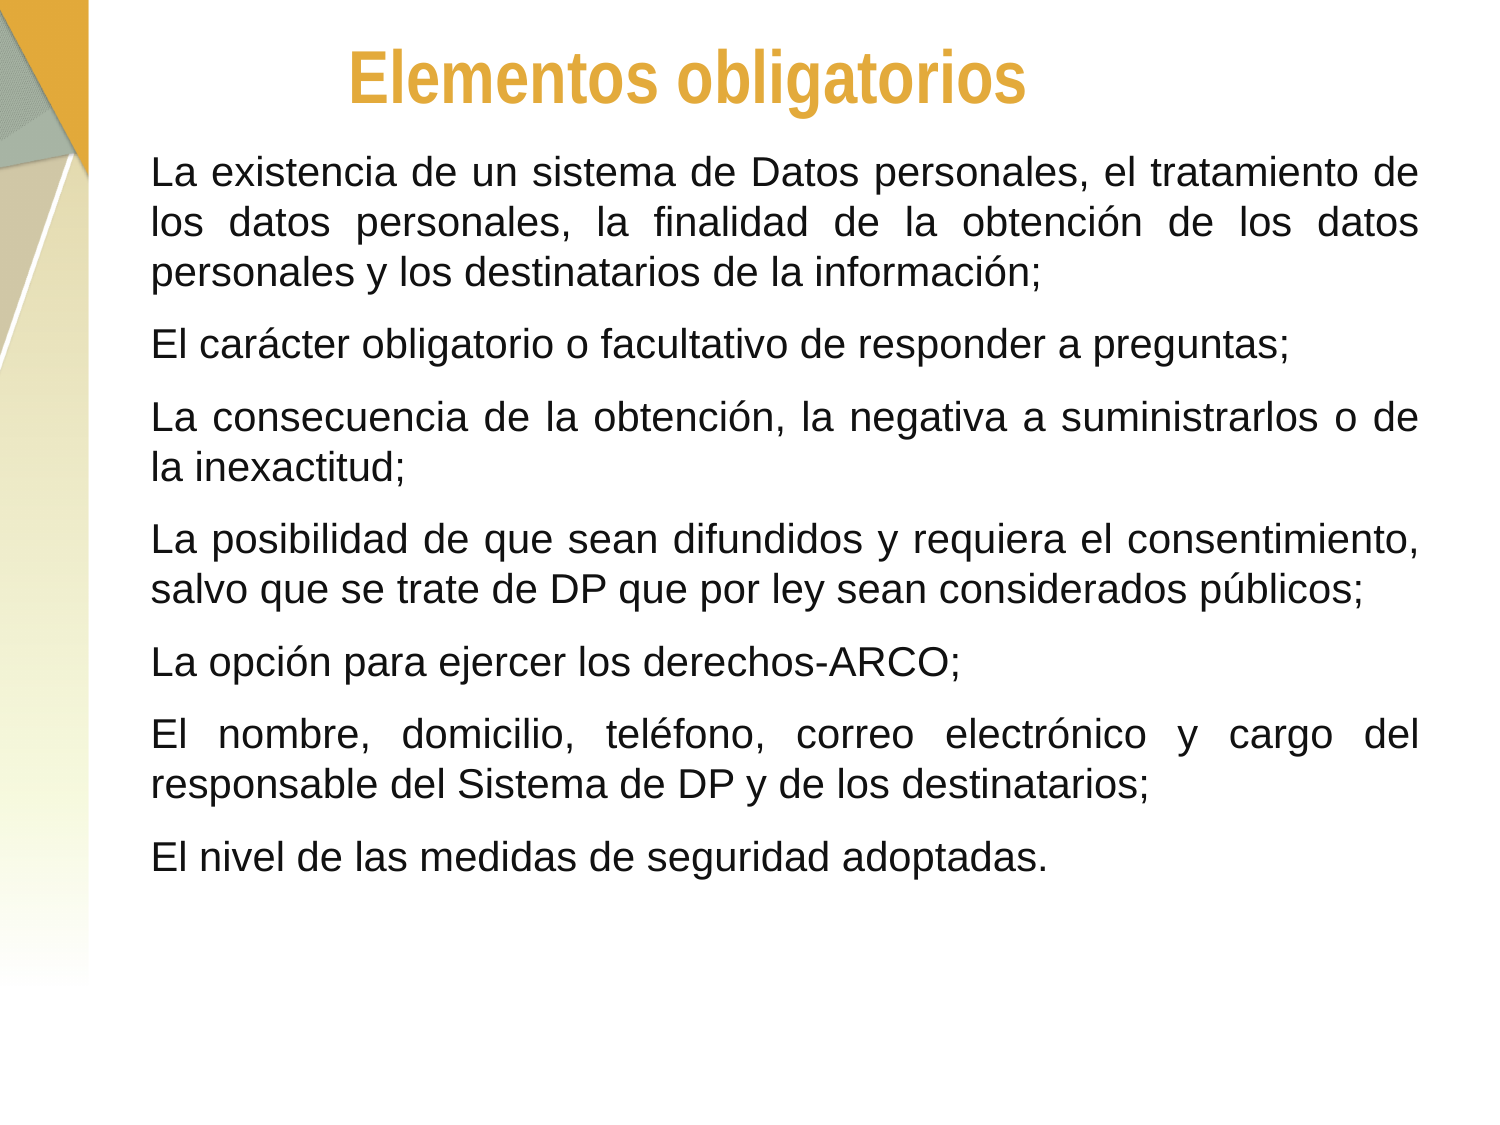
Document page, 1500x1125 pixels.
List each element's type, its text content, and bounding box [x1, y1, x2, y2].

list La existencia de un sistema de Datos personales, el tratamiento de los datos personales, la finalidad de la obtención de los datos personales y los destinatarios de la información; El carácter obligatorio o facultativo de responder a preguntas; La consecuencia de la obtención, la negativa a suministrarlos o de la inexactitud; La posibilidad de que sean difundidos y requiera el consentimiento, salvo que se trate de DP que por ley sean considerados públicos; La opción para ejercer los derechos-ARCO; El nombre, domicilio, teléfono, correo electrónico y cargo del responsable del Sistema de DP y de los destinatarios; El nivel de las medidas de seguridad adoptadas. [135, 137, 1436, 883]
picture [0, 0, 88, 985]
title Elementos obligatorios [64, 21, 1312, 126]
